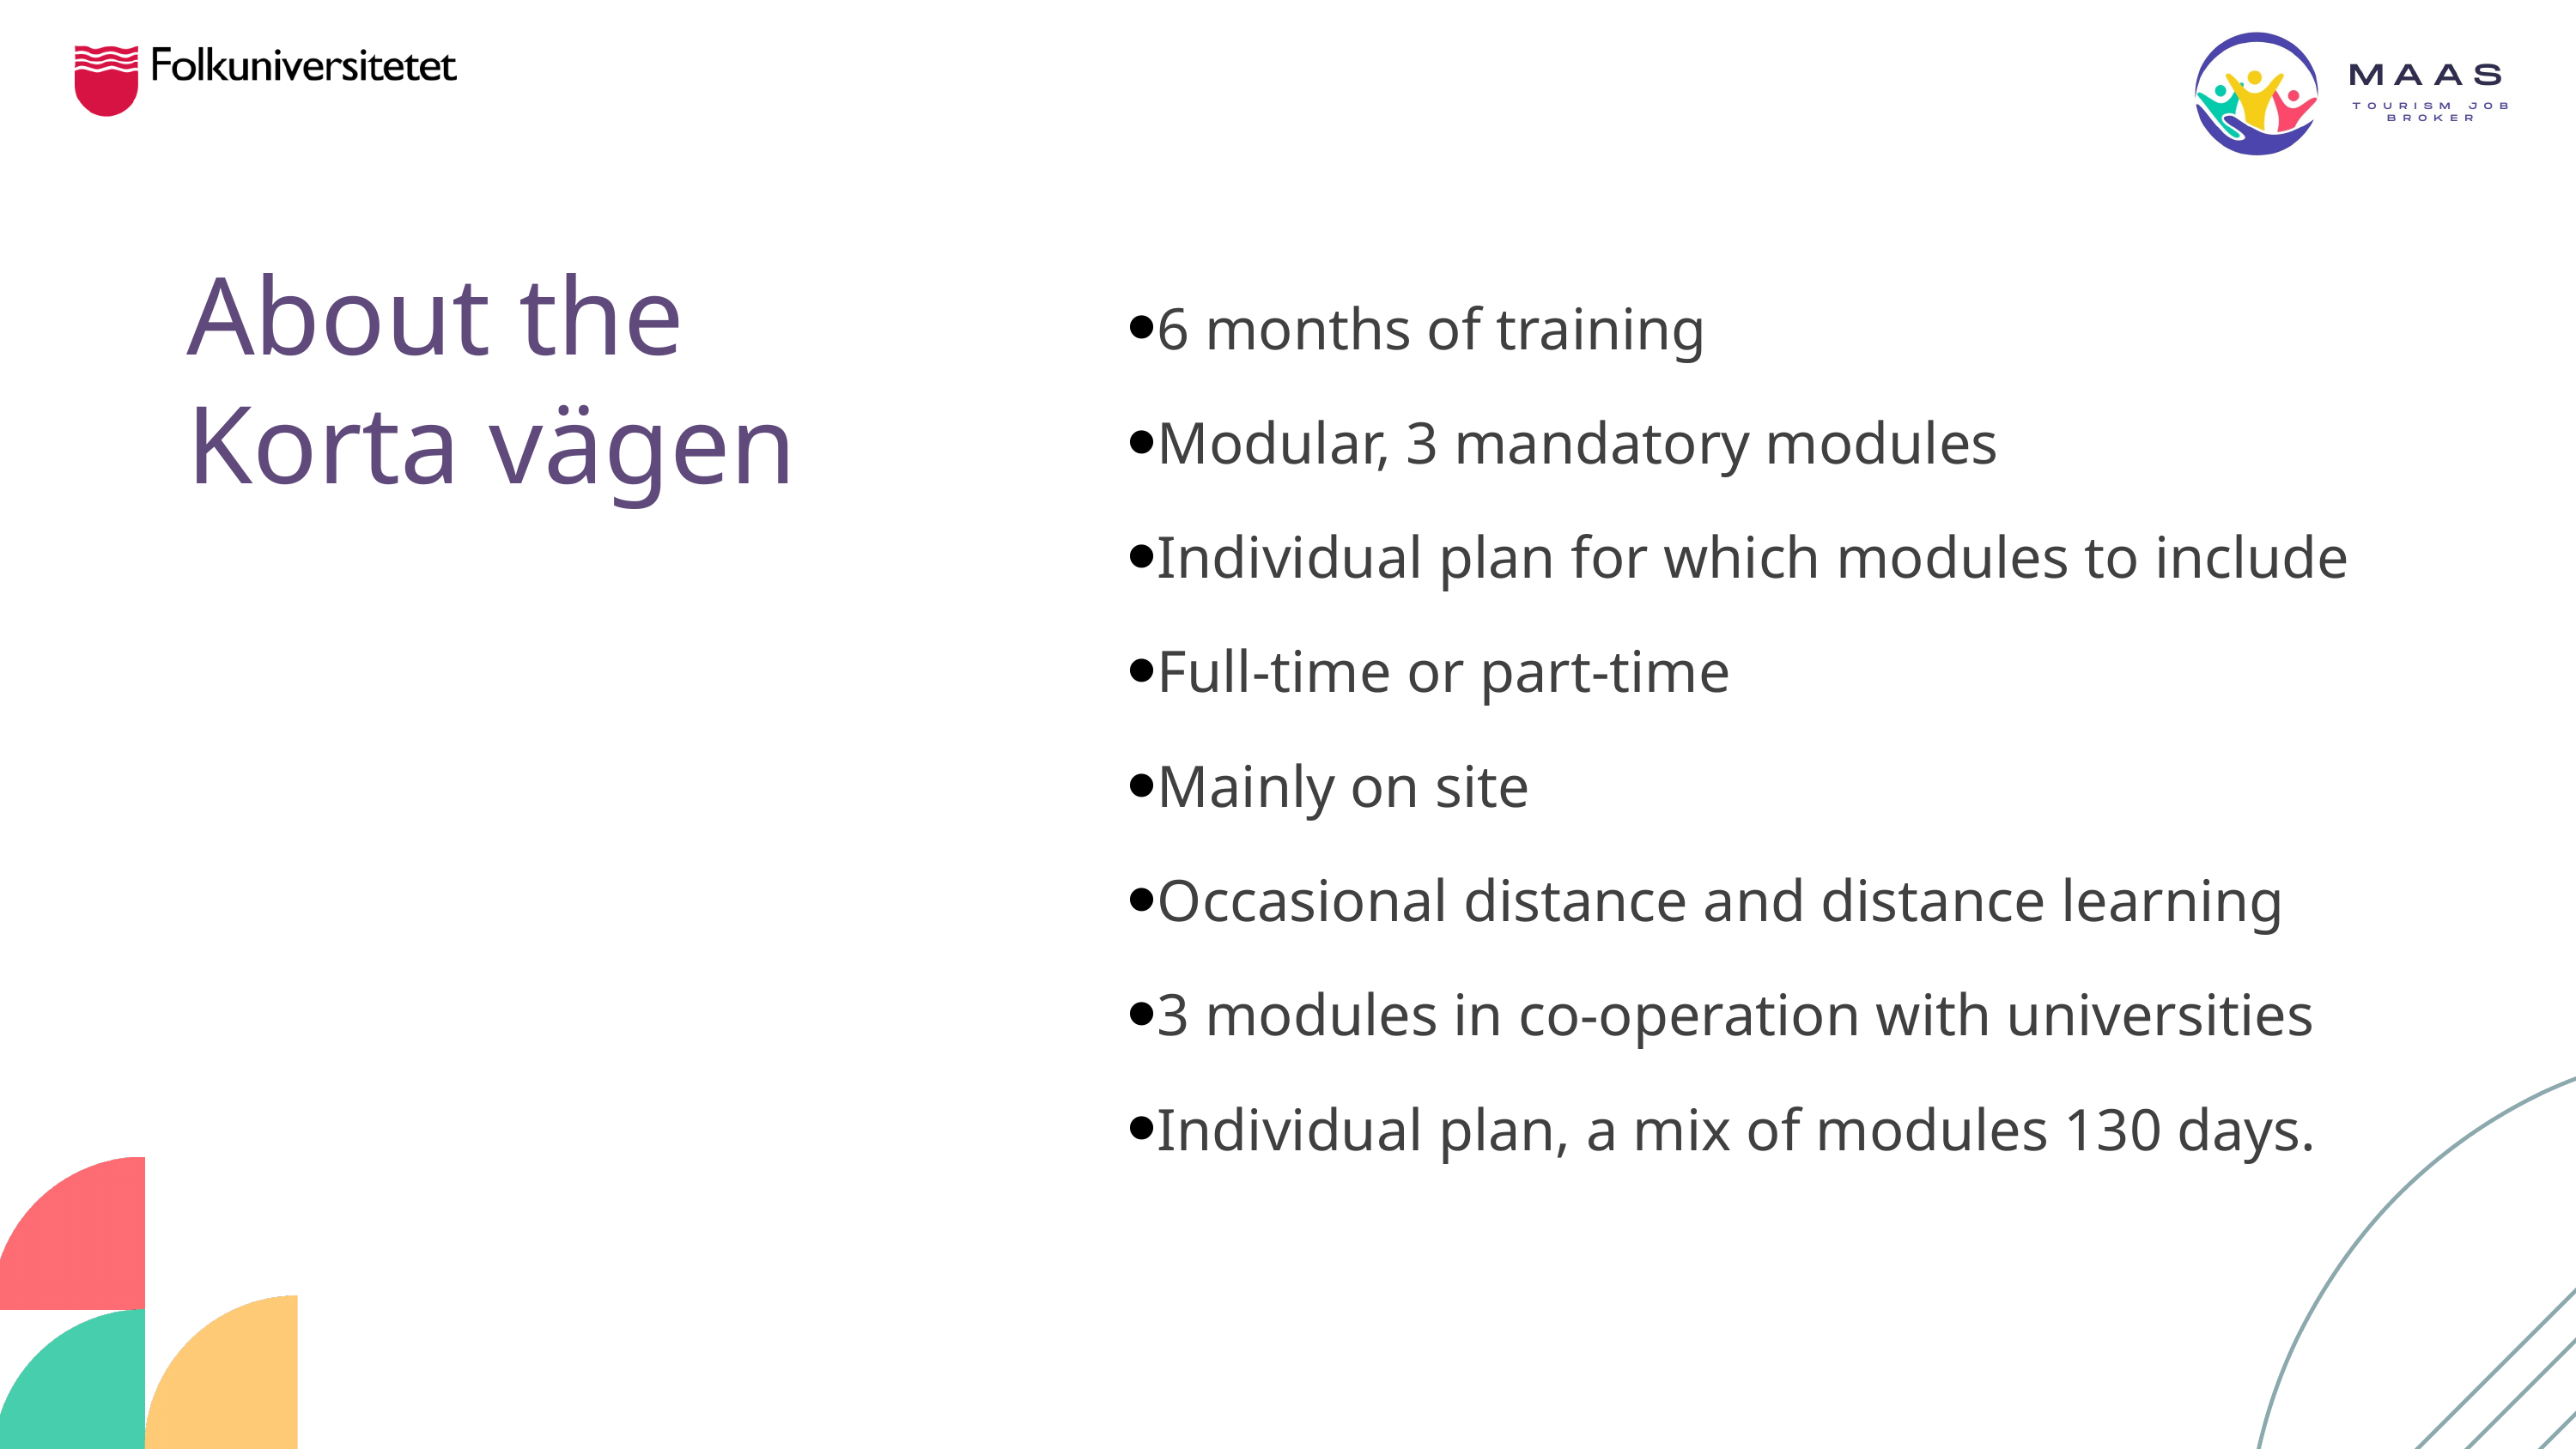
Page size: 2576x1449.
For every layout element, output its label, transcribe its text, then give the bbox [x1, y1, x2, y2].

picture [2152, 15, 2574, 183]
picture [68, 22, 462, 139]
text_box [2053, 1120, 2576, 1449]
text_box [0, 1309, 144, 1449]
text_box [144, 1295, 298, 1449]
text_box 6 months of training Modular, 3 mandatory modules Individual plan for which modules to include Full-time or part-time Mainly on site Occasional distance and distance learning 3 modules in co-operation with universities Individual plan, a mix of modules 130 days. [1127, 258, 2403, 1352]
text_box About the Korta vägen [173, 241, 888, 512]
text_box [0, 1157, 145, 1309]
